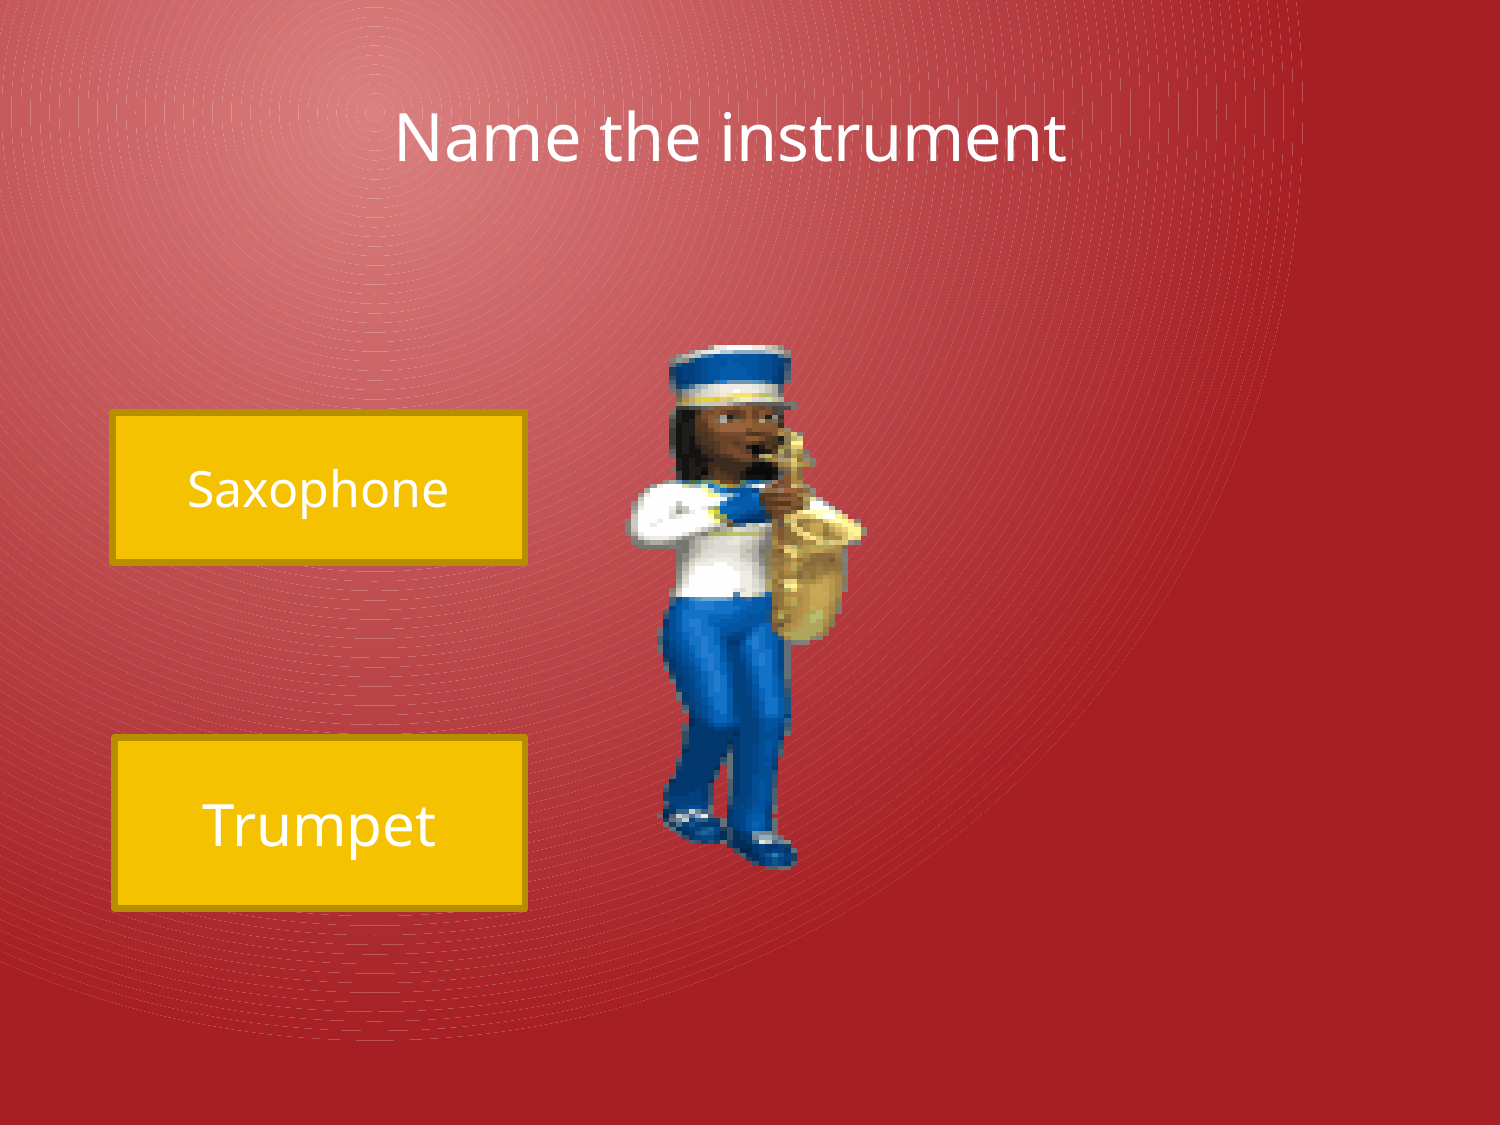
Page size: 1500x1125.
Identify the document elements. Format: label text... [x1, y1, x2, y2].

text_box Trumpet [111, 734, 528, 912]
text_box Name the instrument [378, 87, 1084, 183]
text_box Saxophone [109, 409, 528, 566]
picture [587, 324, 907, 888]
